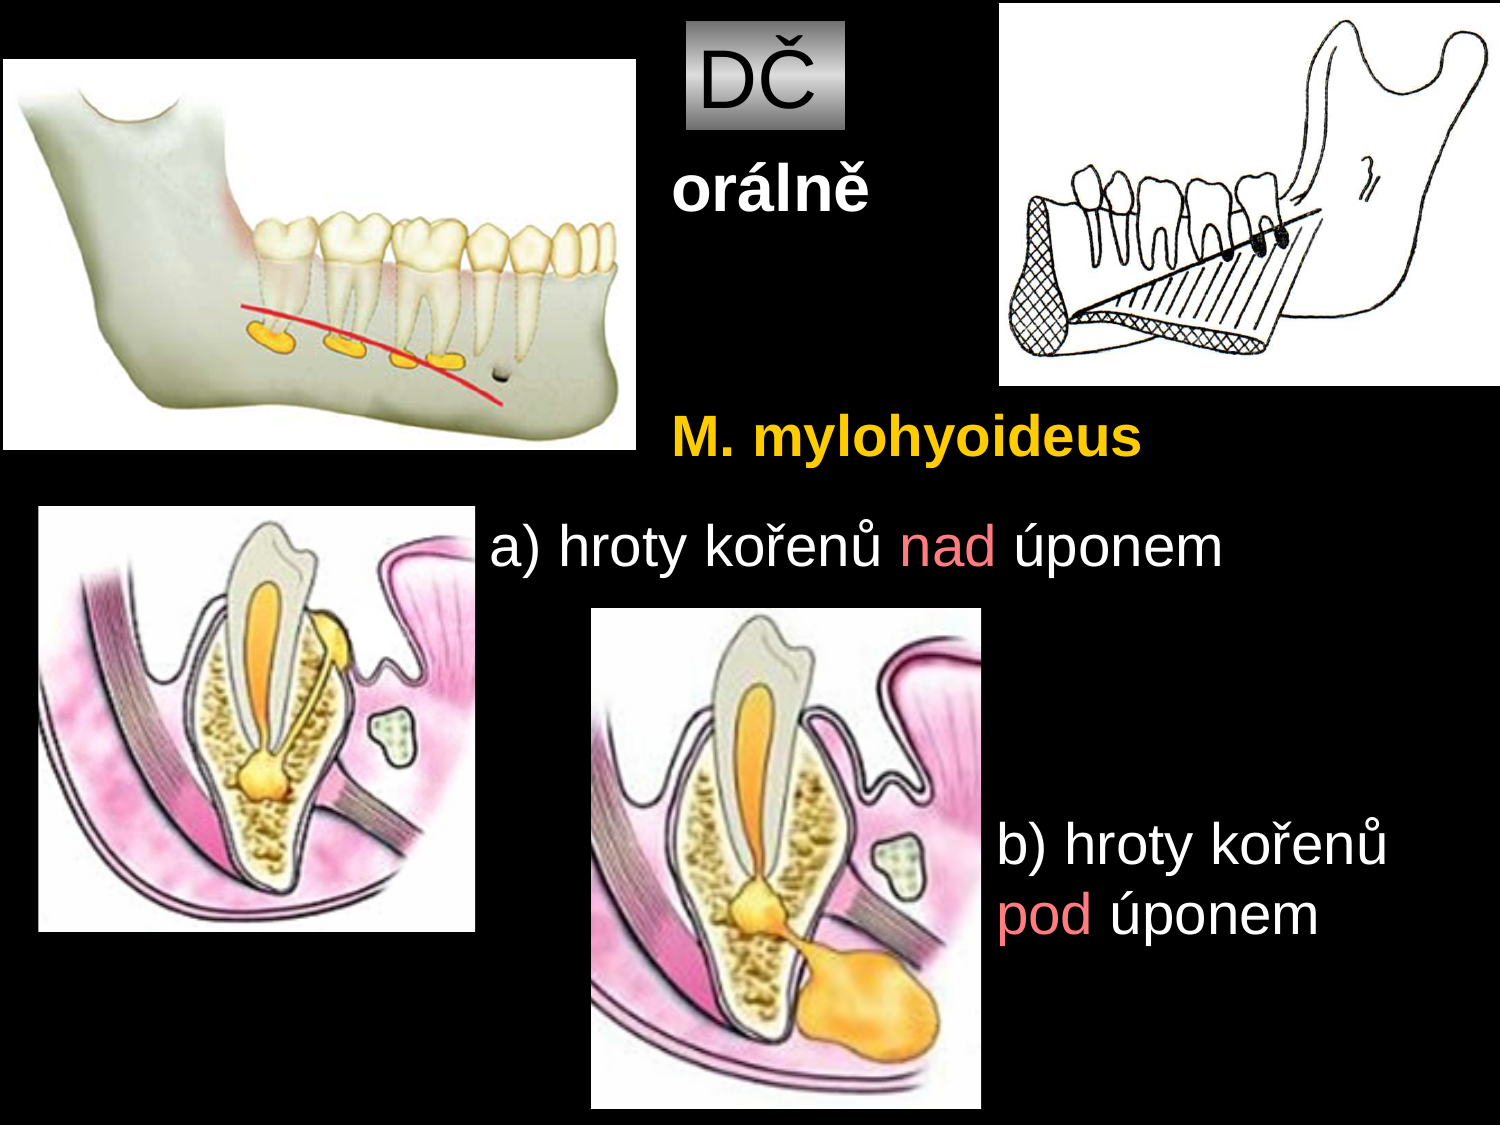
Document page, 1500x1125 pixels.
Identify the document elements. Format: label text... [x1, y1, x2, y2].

text_box b) hroty kořenů pod úponem [982, 798, 1436, 954]
text_box M. mylohyoideus [656, 390, 1176, 476]
text_box a) hroty kořenů nad úponem [475, 500, 1258, 586]
picture [591, 608, 982, 1110]
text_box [3, 59, 636, 450]
text_box orálně [656, 137, 917, 233]
text_box DČ [682, 17, 849, 133]
picture [38, 506, 476, 932]
picture [999, 3, 1500, 386]
